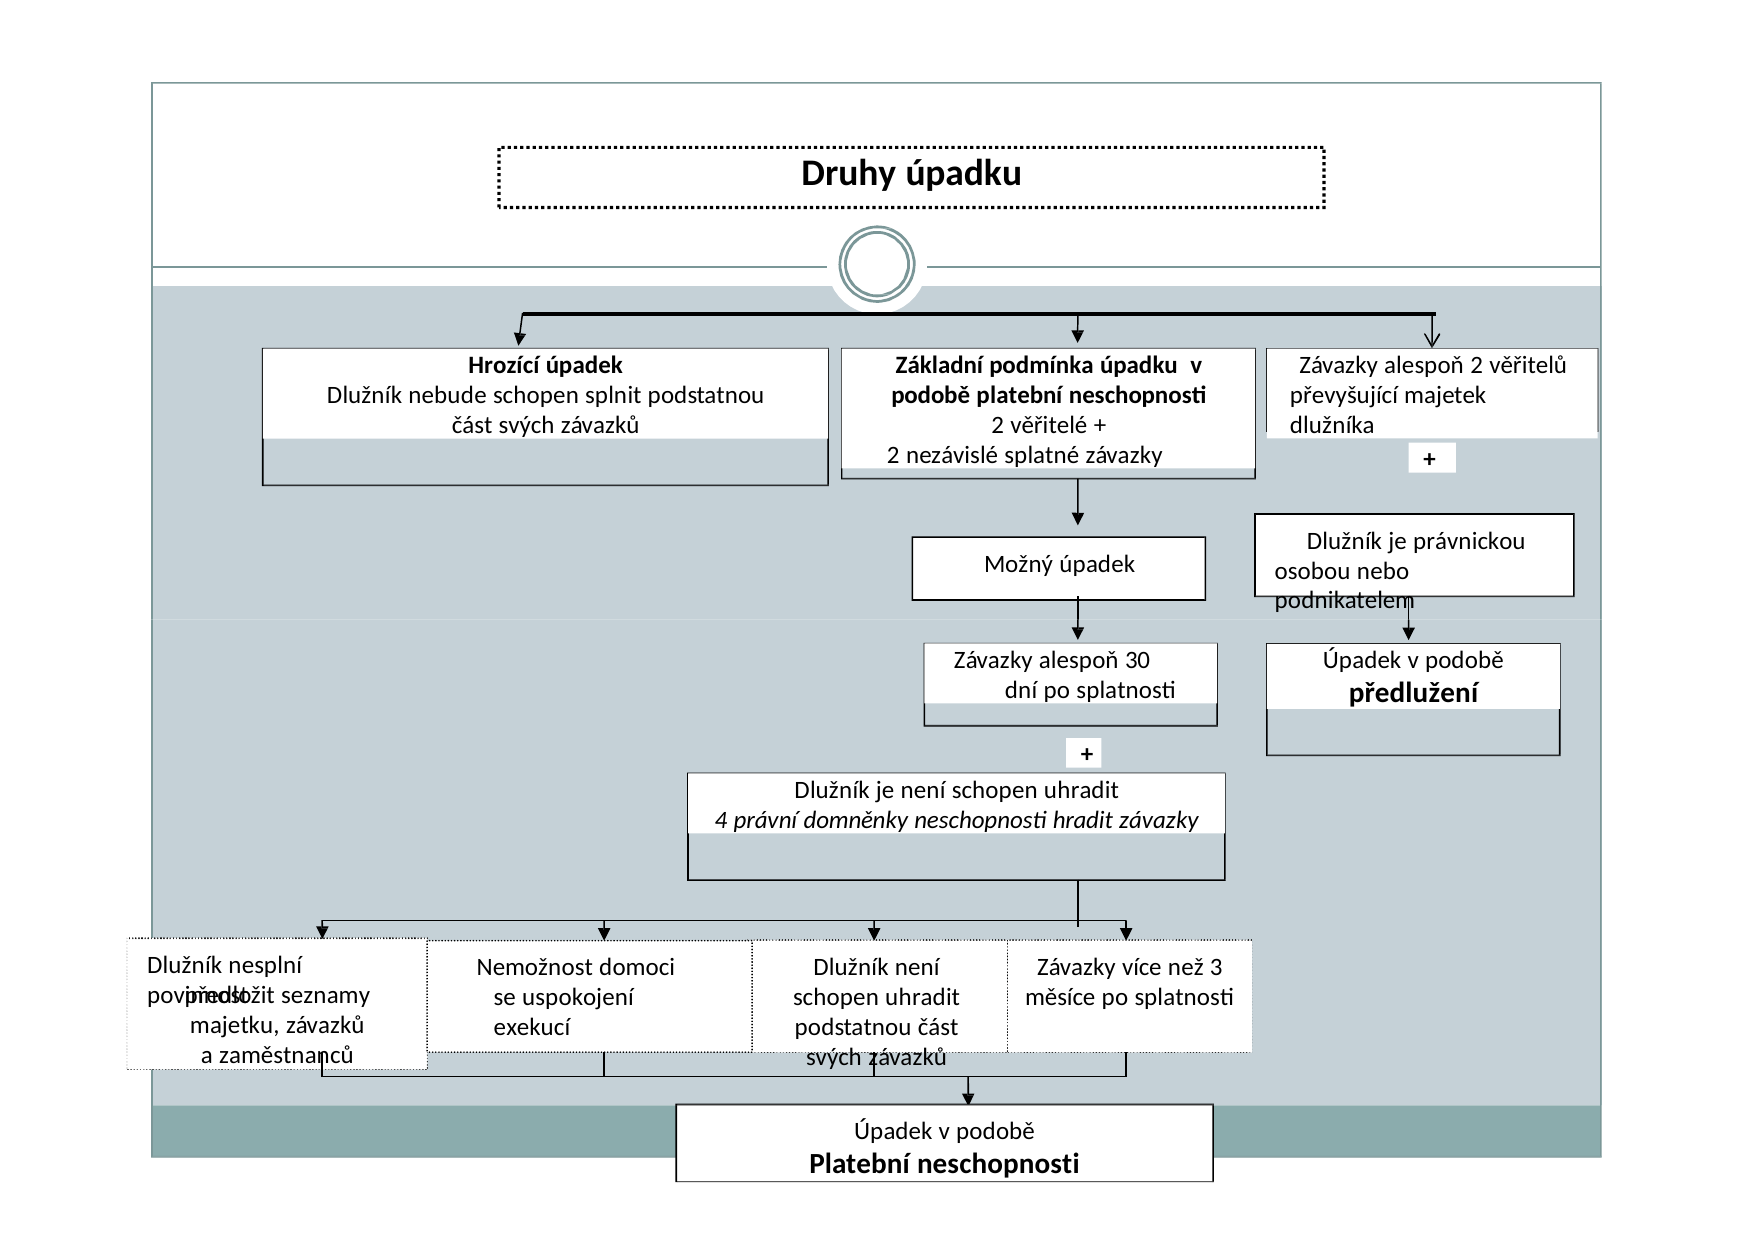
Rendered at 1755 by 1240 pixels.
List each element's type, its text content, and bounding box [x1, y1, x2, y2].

text_box Základní podmínka úpadku v podobě platební neschopnosti 2 věřitelé + 2 nezávislé splatné závazky [841, 348, 1256, 469]
text_box [867, 920, 881, 941]
text_box [1423, 312, 1441, 349]
text_box Závazky alespoň 2 věřitelů převyšující majetek dlužníka [1266, 348, 1598, 439]
text_box [1402, 619, 1415, 641]
text_box [1071, 312, 1084, 343]
text_box [827, 214, 927, 314]
text_box [961, 1076, 975, 1103]
text_box [316, 920, 329, 939]
text_box [923, 642, 1218, 727]
text_box [261, 347, 829, 487]
text_box [675, 1103, 1214, 1183]
text_box [841, 469, 1256, 480]
text_box [838, 225, 916, 303]
text_box [1119, 920, 1133, 941]
text_box Dlužník nesplní povinnost [144, 948, 409, 1009]
text_box [1256, 515, 1573, 595]
text_box [752, 939, 1253, 1053]
text_box [151, 1070, 675, 1158]
text_box Nemožnost domoci se uspokojení exekucí [474, 950, 704, 1041]
text_box Druhy úpadku [499, 147, 1325, 193]
text_box [597, 920, 611, 941]
text_box [513, 312, 527, 346]
text_box + [1066, 738, 1102, 768]
text_box [1071, 478, 1085, 526]
text_box Závazky alespoň 30 dní po splatnosti [924, 643, 1218, 704]
text_box [1266, 643, 1561, 757]
text_box [678, 1106, 1212, 1181]
text_box [914, 538, 1204, 599]
text_box Úpadek v podobě předlužení [1266, 643, 1560, 709]
text_box [126, 937, 428, 1070]
text_box [1214, 619, 1602, 1158]
text_box Dlužník je právnickou osobou nebo podnikatelem [1272, 524, 1556, 614]
text_box Možný úpadek [982, 547, 1136, 578]
text_box [153, 286, 1600, 619]
text_box [426, 940, 752, 1053]
text_box Závazky více než 3 měsíce po splatnosti [1022, 950, 1236, 1011]
text_box Dlužník není schopen uhradit podstatnou část svých závazků [766, 950, 986, 1071]
text_box Dlužník je není schopen uhradit 4 právní domněnky neschopnosti hradit závazky [688, 773, 1225, 834]
text_box [153, 619, 1600, 1105]
text_box + [1408, 442, 1456, 473]
text_box [1254, 513, 1575, 598]
text_box [911, 536, 1207, 601]
text_box Úpadek v podobě Platební neschopnosti [808, 1114, 1081, 1180]
text_box [153, 1105, 675, 1155]
text_box předložit seznamy majetku, závazků a zaměstnanců [179, 978, 375, 1069]
text_box Hrozící úpadek Dlužník nebude schopen splnit podstatnou část svých závazků [262, 348, 829, 439]
text_box [1214, 1105, 1600, 1155]
text_box [1071, 619, 1085, 640]
